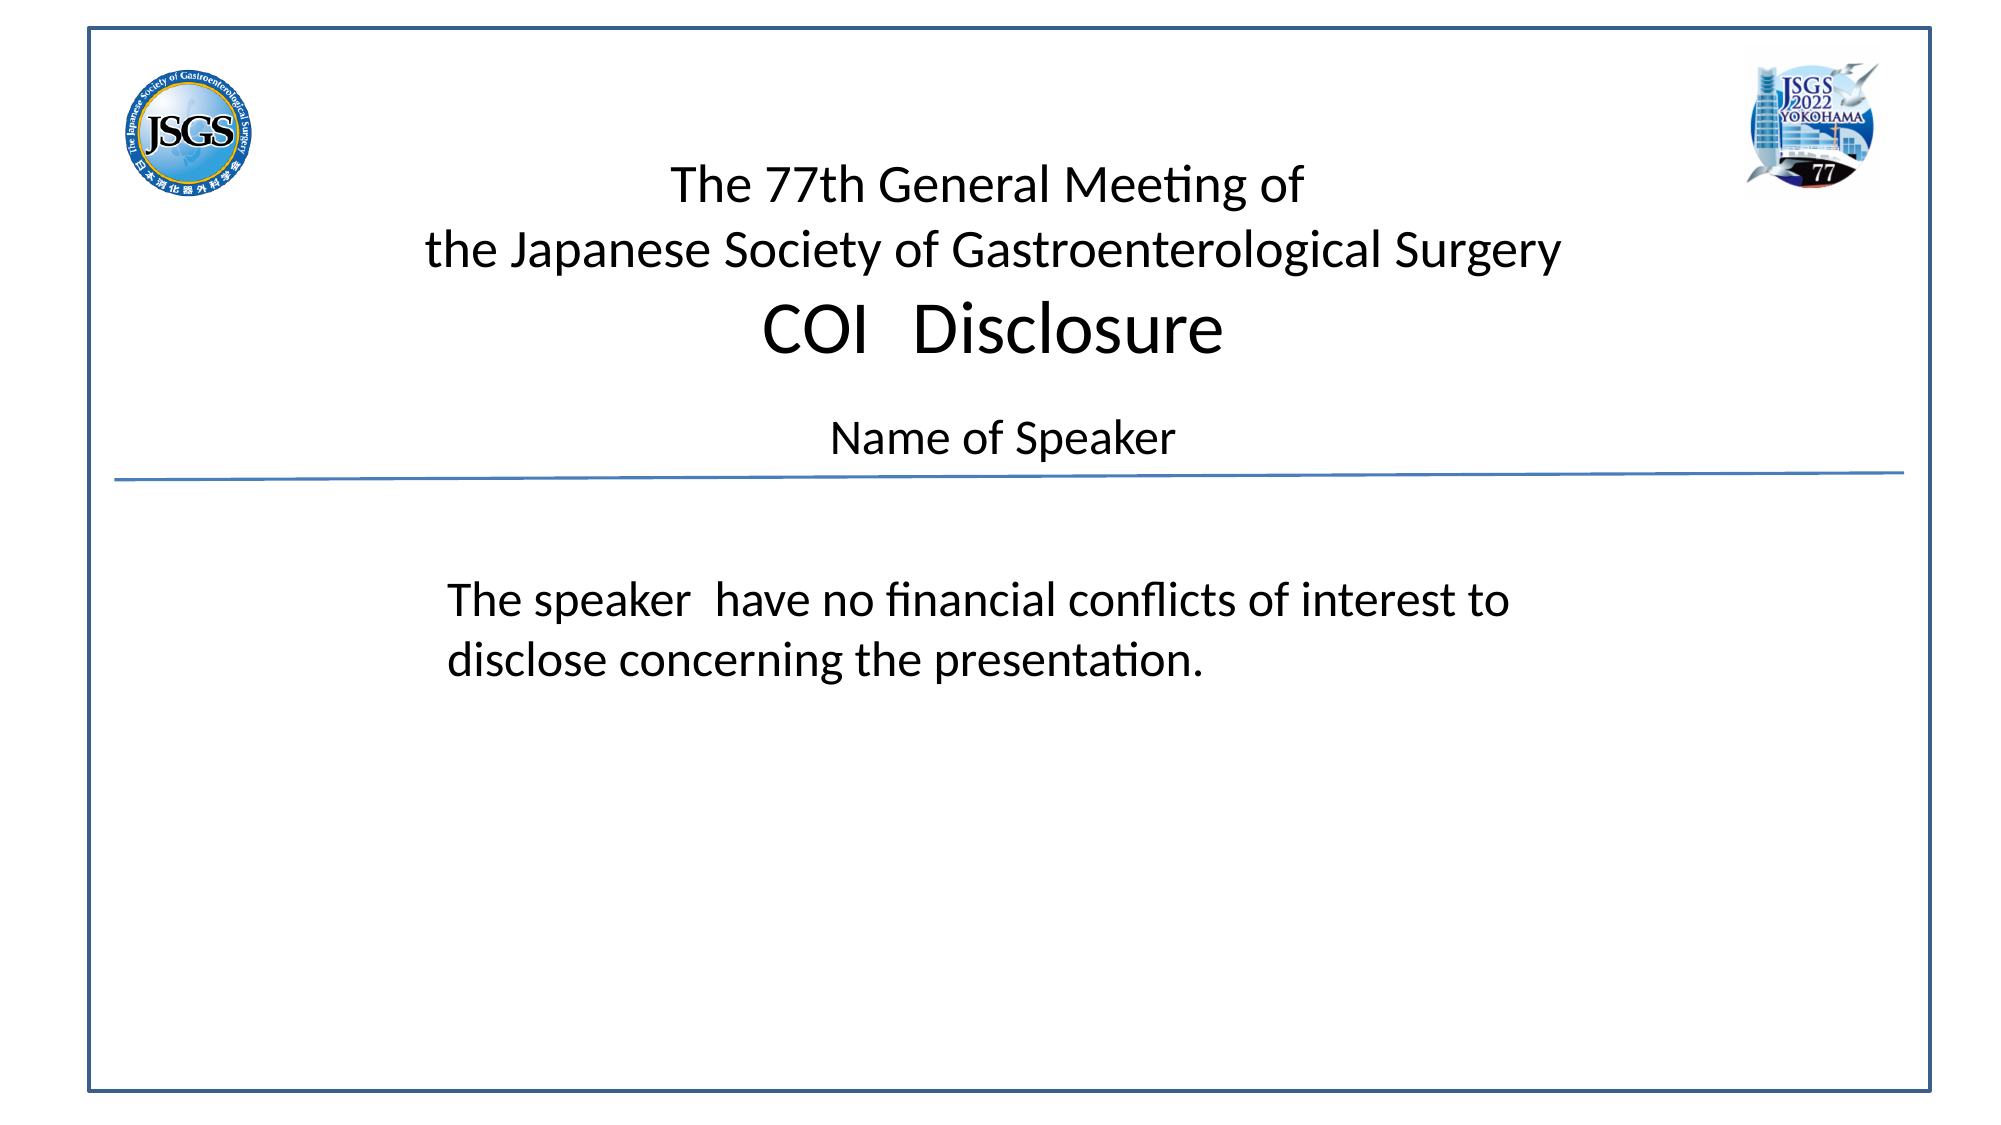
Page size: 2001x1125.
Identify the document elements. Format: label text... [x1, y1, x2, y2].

text_box [87, 26, 1932, 1093]
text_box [114, 472, 1905, 480]
text_box The speaker have no financial conflicts of interest to disclose concerning the presentation. [432, 559, 1688, 695]
picture [1744, 44, 1881, 202]
picture [118, 57, 256, 209]
text_box The 77th General Meeting of the Japanese Society of Gastroenterological Surgery COI Disclosure [385, 141, 1603, 376]
